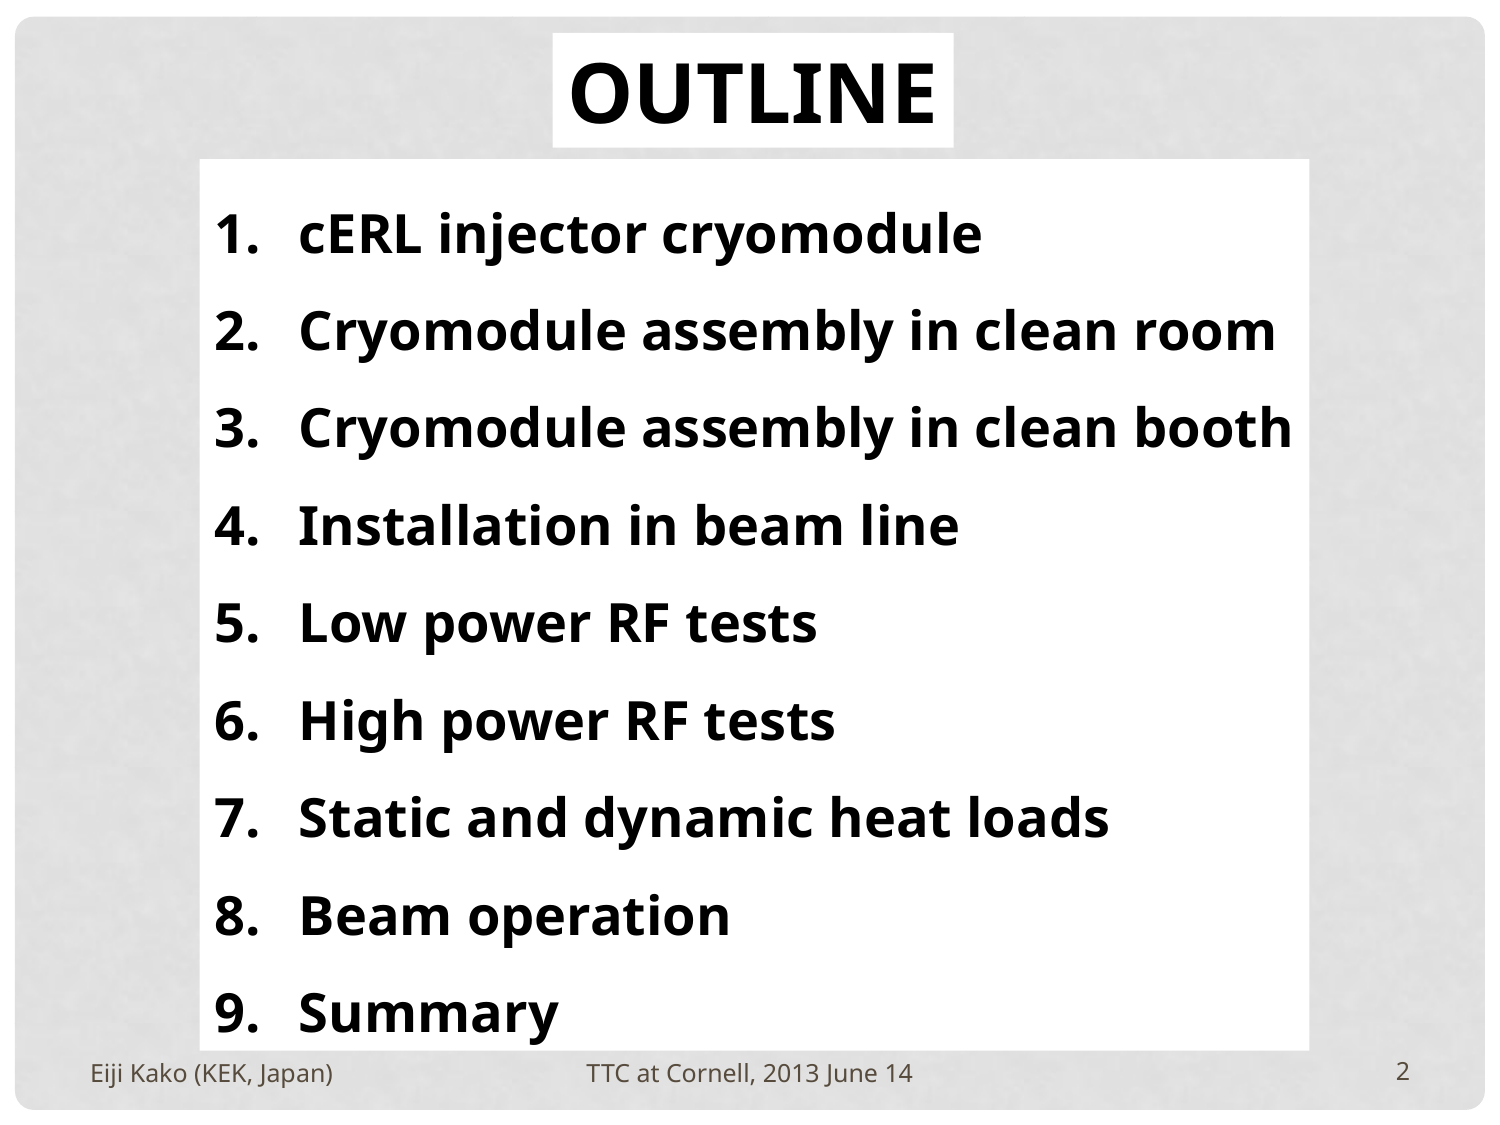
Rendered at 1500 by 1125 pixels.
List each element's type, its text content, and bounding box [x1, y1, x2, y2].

text_box OUTLINE [552, 32, 954, 148]
footer TTC at Cornell, 2013 June 14 [512, 1051, 988, 1103]
slide_number Eiji Kako (KEK, Japan) [75, 1042, 425, 1103]
slide_number 2 [1074, 1042, 1425, 1103]
text_box cERL injector cryomodule Cryomodule assembly in clean room Cryomodule assembly in clean booth Installation in beam line Low power RF tests High power RF tests Static and dynamic heat loads Beam operation Summary [199, 159, 1310, 1051]
